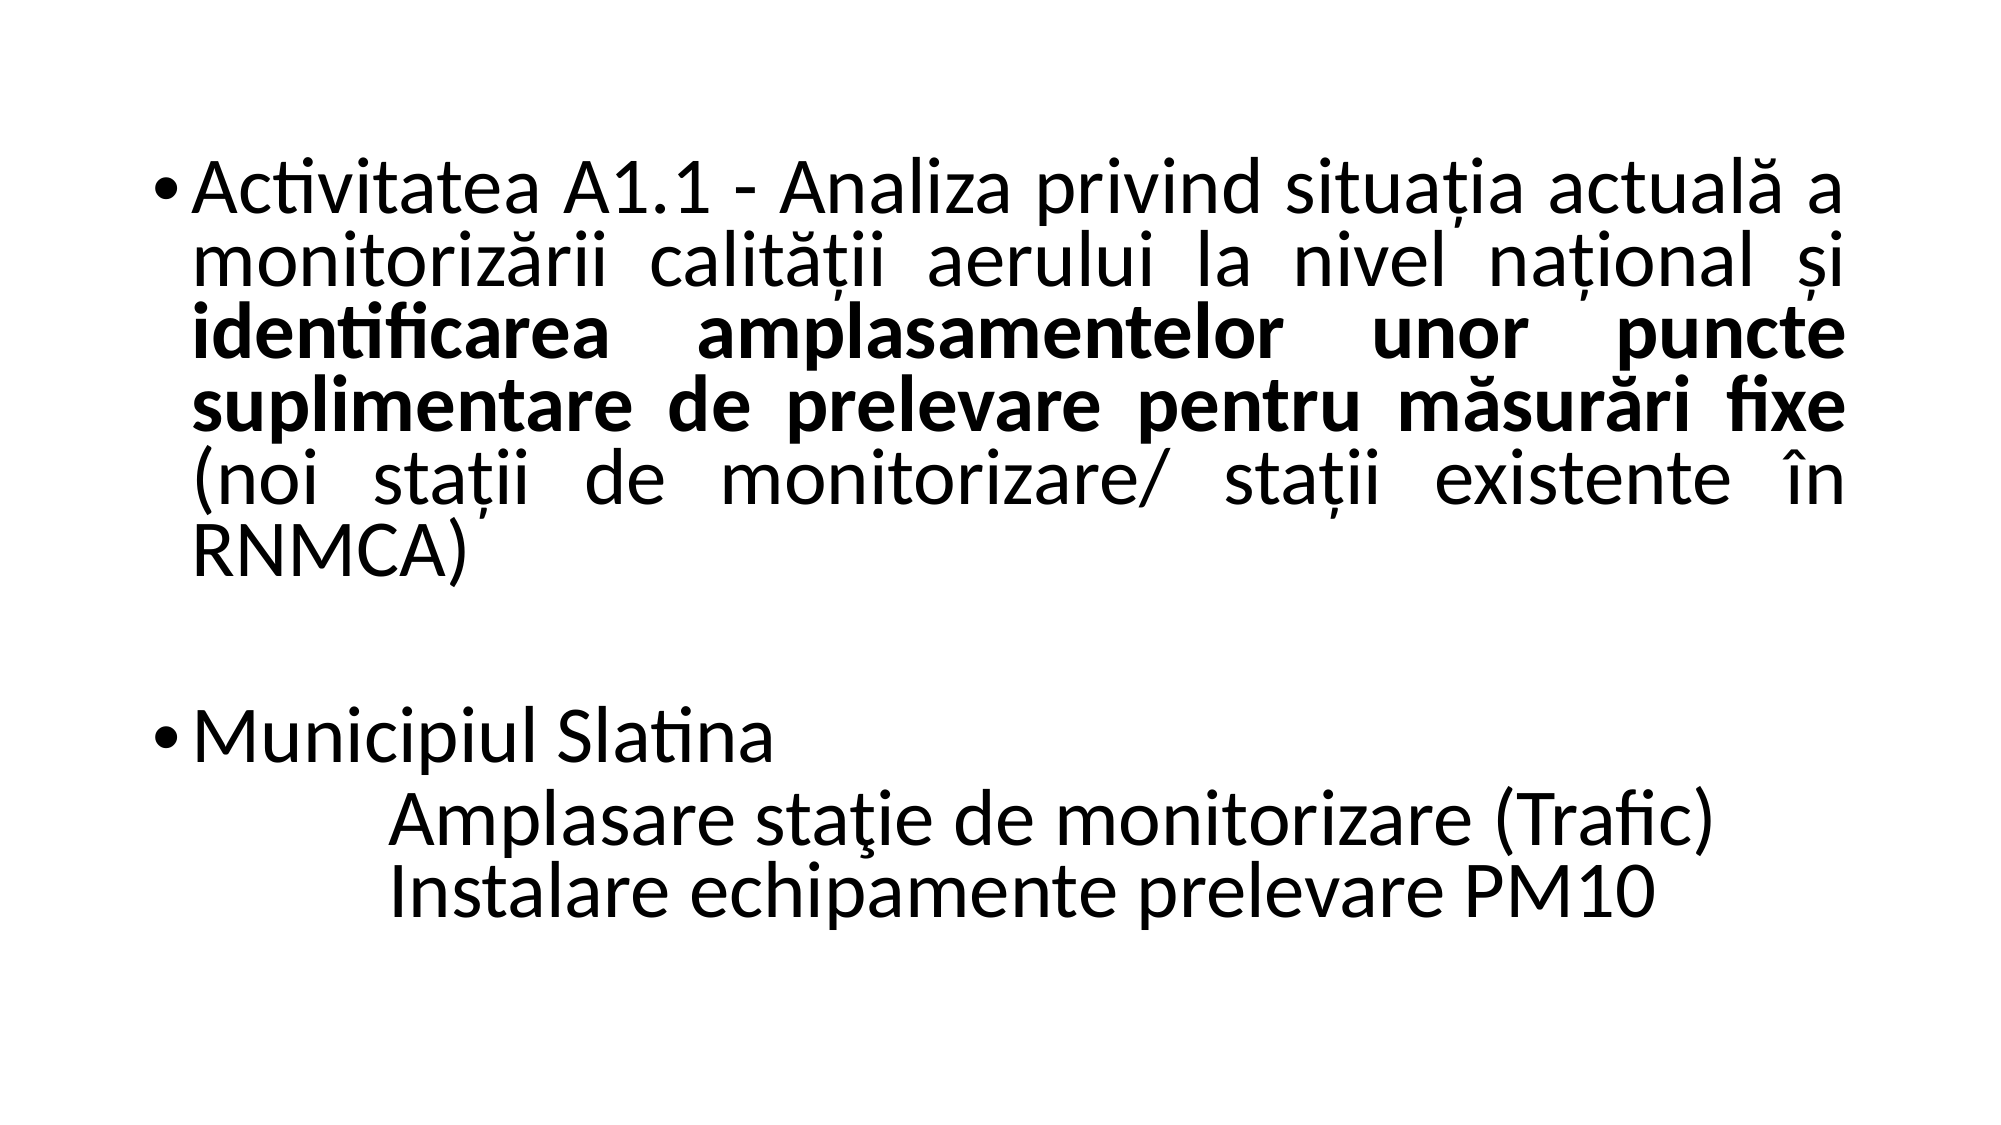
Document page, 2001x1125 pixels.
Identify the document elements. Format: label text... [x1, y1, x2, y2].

list Activitatea A1.1 - Analiza privind situaţia actuală a monitorizării calităţii aerului la nivel naţional şi identificarea amplasamentelor unor puncte suplimentare de prelevare pentru măsurări fixe (noi staţii de monitorizare/ staţii existente în RNMCA) Municipiul Slatina Amplasare staţie de monitorizare (Trafic) Instalare echipamente prelevare PM10 [137, 148, 1863, 1014]
